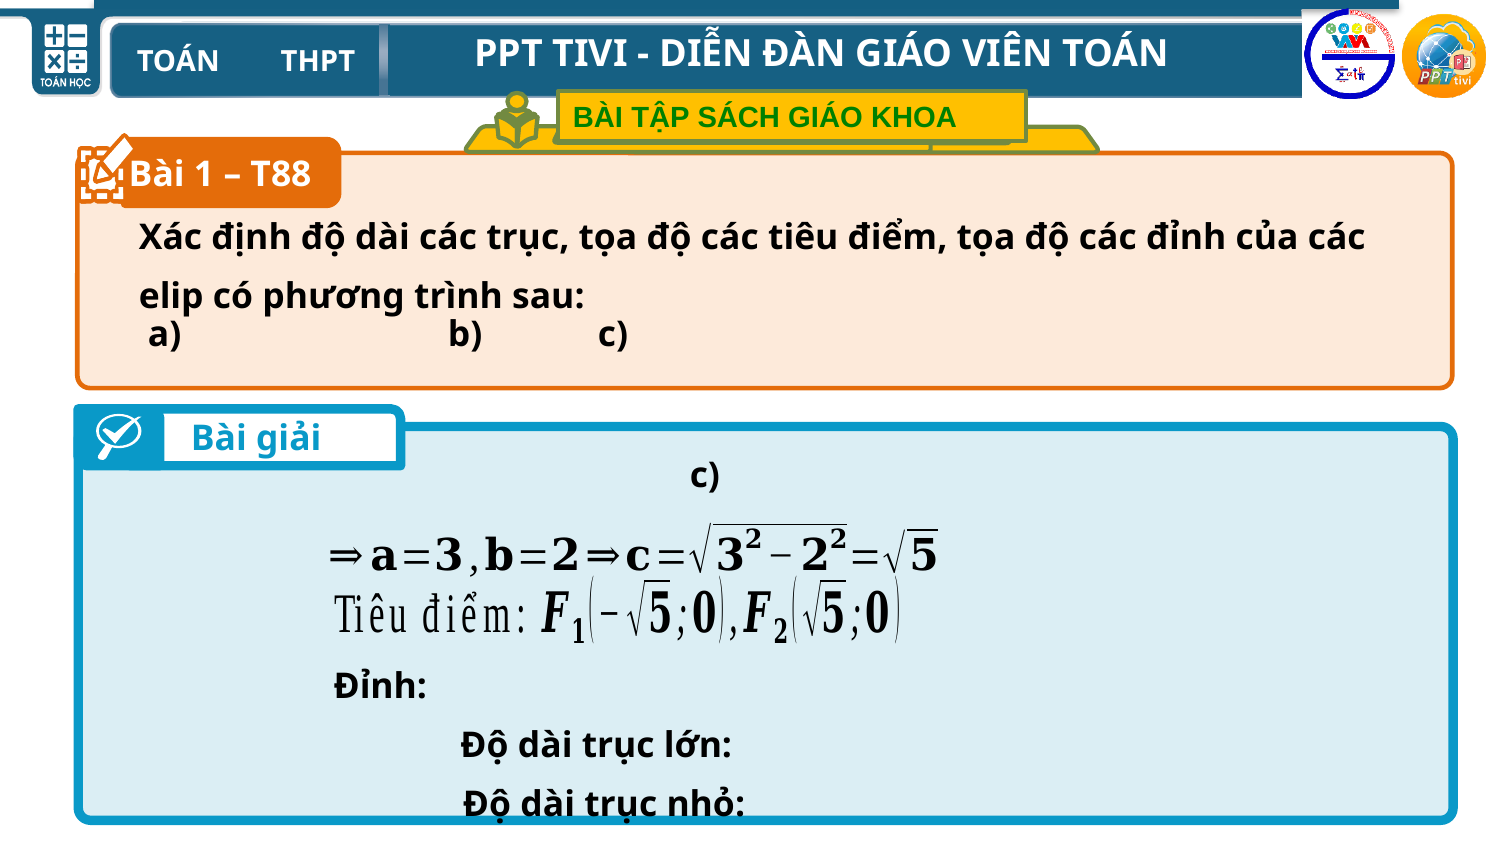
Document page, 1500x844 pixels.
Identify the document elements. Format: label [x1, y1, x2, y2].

picture [1304, 8, 1395, 99]
picture [0, 17, 1302, 98]
text_box [0, 0, 12, 24]
text_box [77, 132, 1453, 389]
text_box [464, 90, 1099, 153]
picture [1401, 13, 1486, 98]
text_box [77, 407, 1454, 821]
